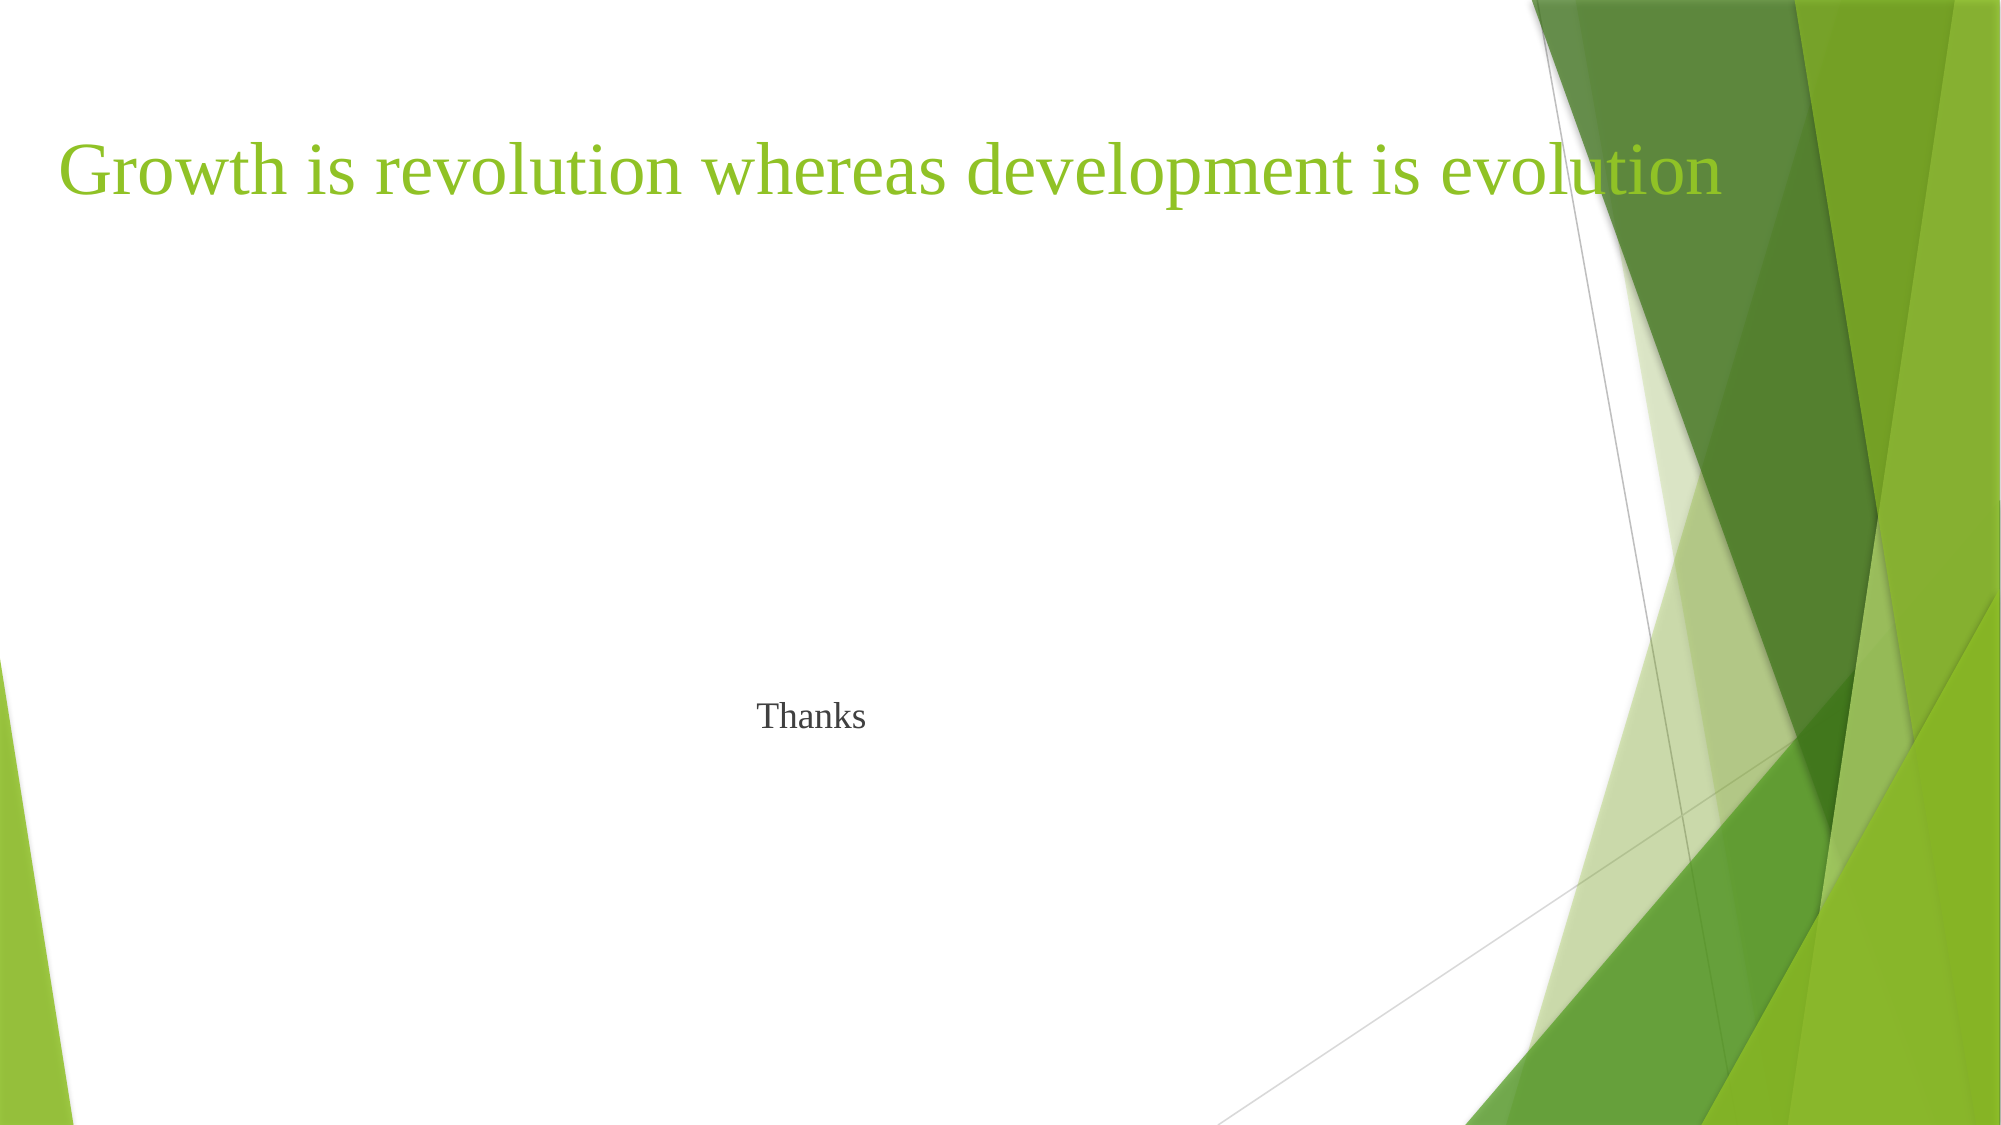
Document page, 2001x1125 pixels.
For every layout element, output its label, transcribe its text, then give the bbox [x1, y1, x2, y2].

title Growth is revolution whereas development is evolution [43, 111, 1863, 596]
list Thanks [111, 354, 1522, 992]
